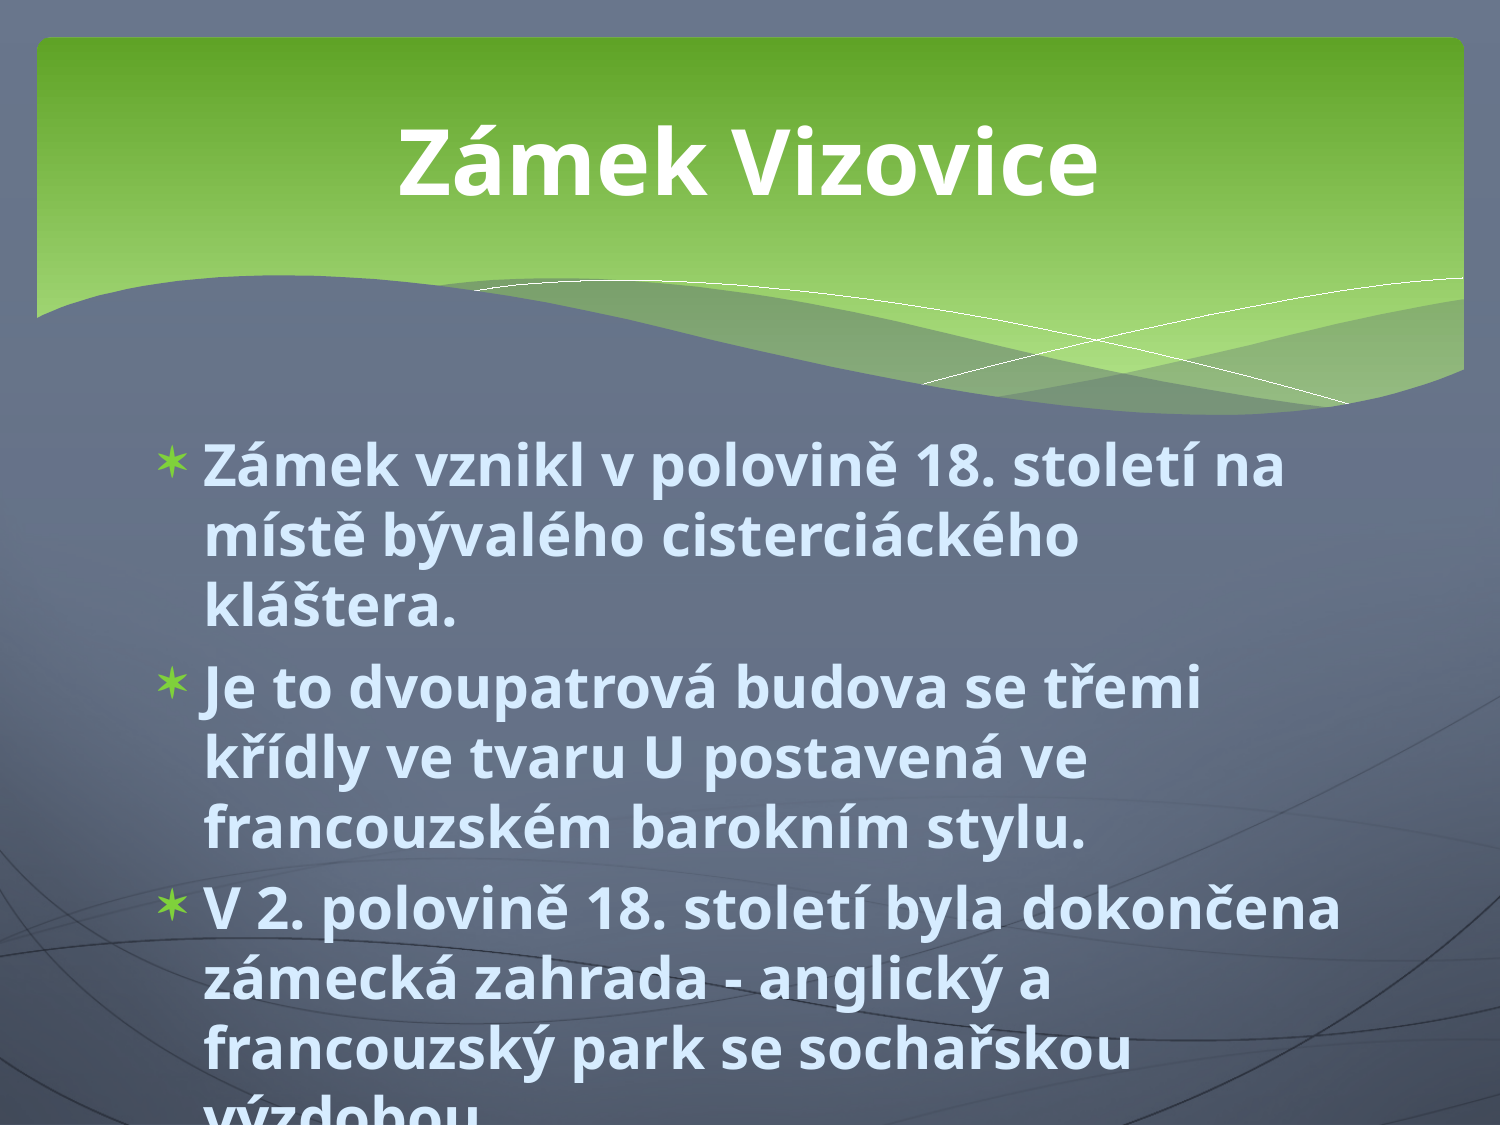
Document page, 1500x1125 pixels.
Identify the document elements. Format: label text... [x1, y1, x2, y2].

title Zámek Vizovice [75, 55, 1425, 261]
list Zámek vznikl v polovině 18. století na místě bývalého cisterciáckého kláštera. Je to dvoupatrová budova se třemi křídly ve tvaru U postavená ve francouzském barokním stylu. V 2. polovině 18. století byla dokončena zámecká zahrada - anglický a francouzský park se sochařskou výzdobou. [143, 420, 1359, 987]
